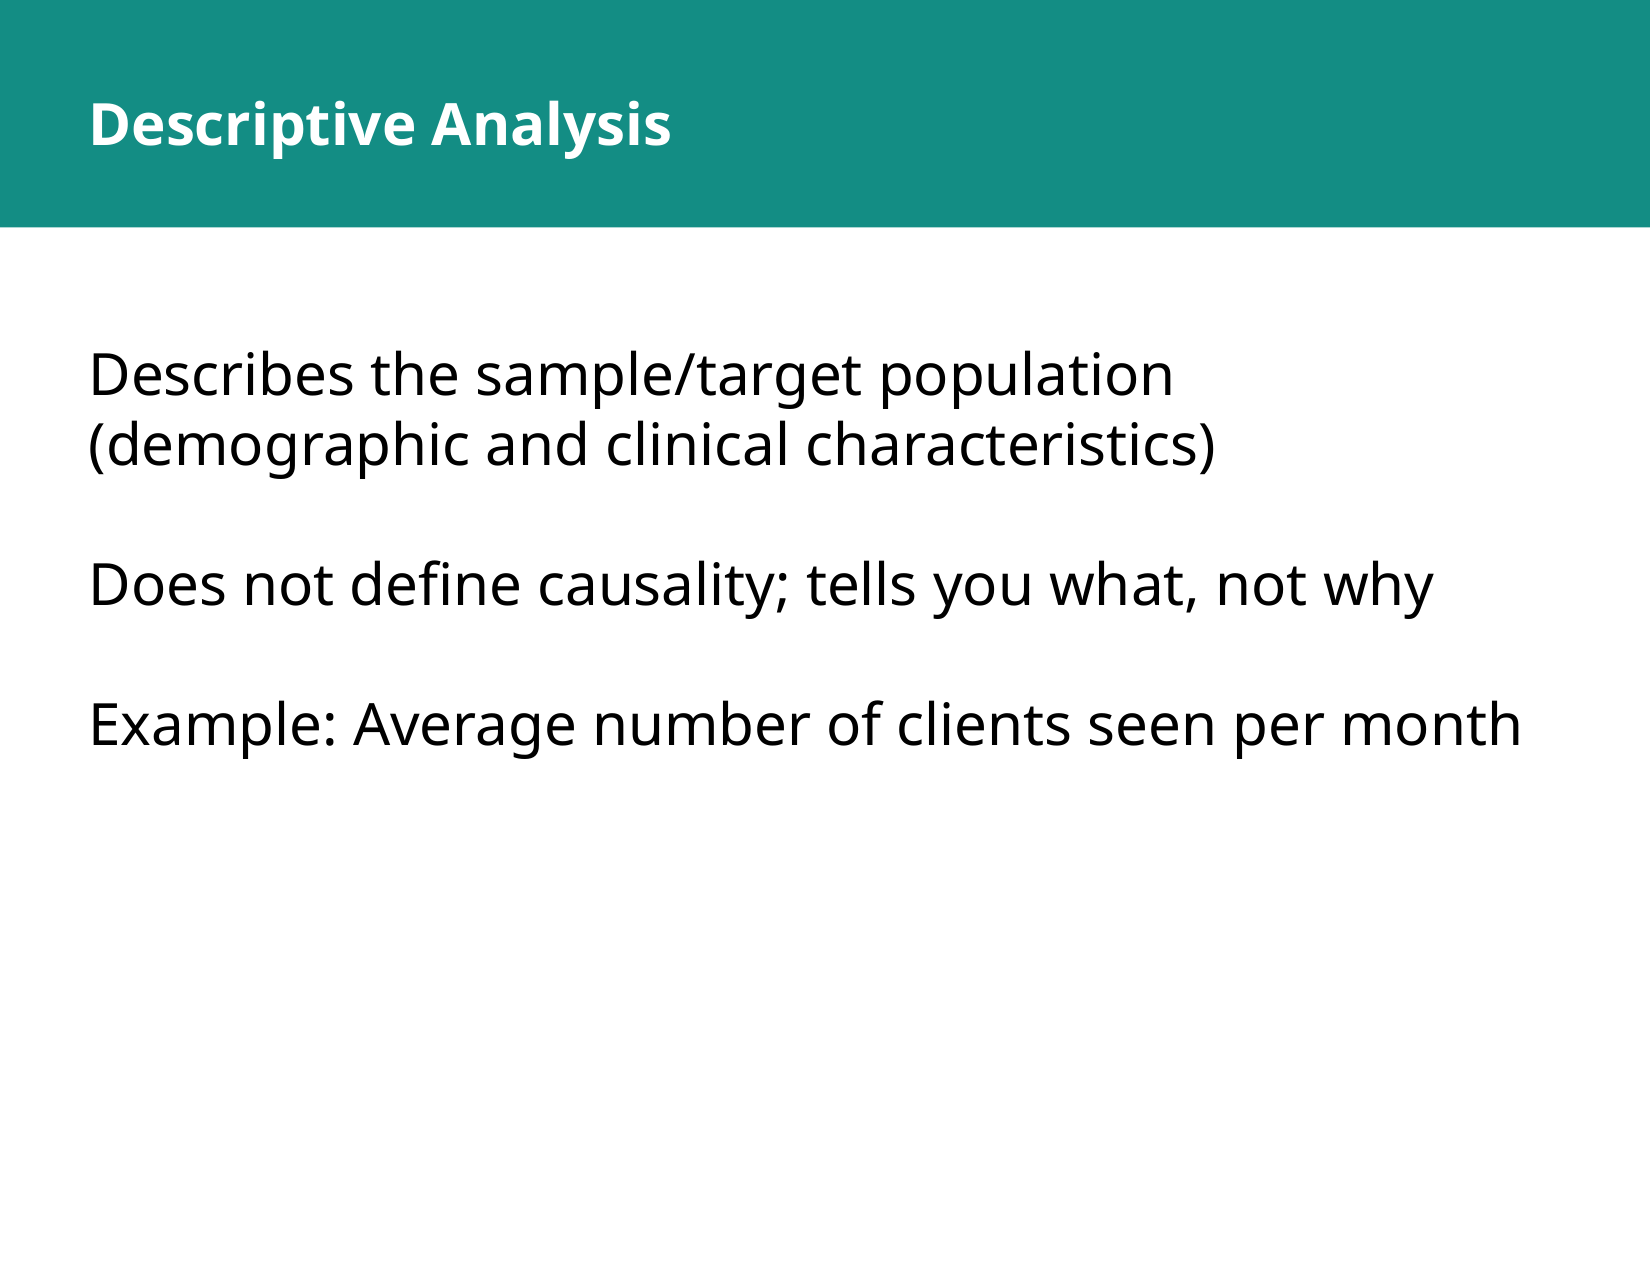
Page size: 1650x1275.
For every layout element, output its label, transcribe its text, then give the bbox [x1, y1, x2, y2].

title Descriptive Analysis [88, 87, 1416, 179]
list Describes the sample/target population (demographic and clinical characteristics) Does not define causality; tells you what, not why Example: Average number of clients seen per month [88, 337, 1550, 903]
